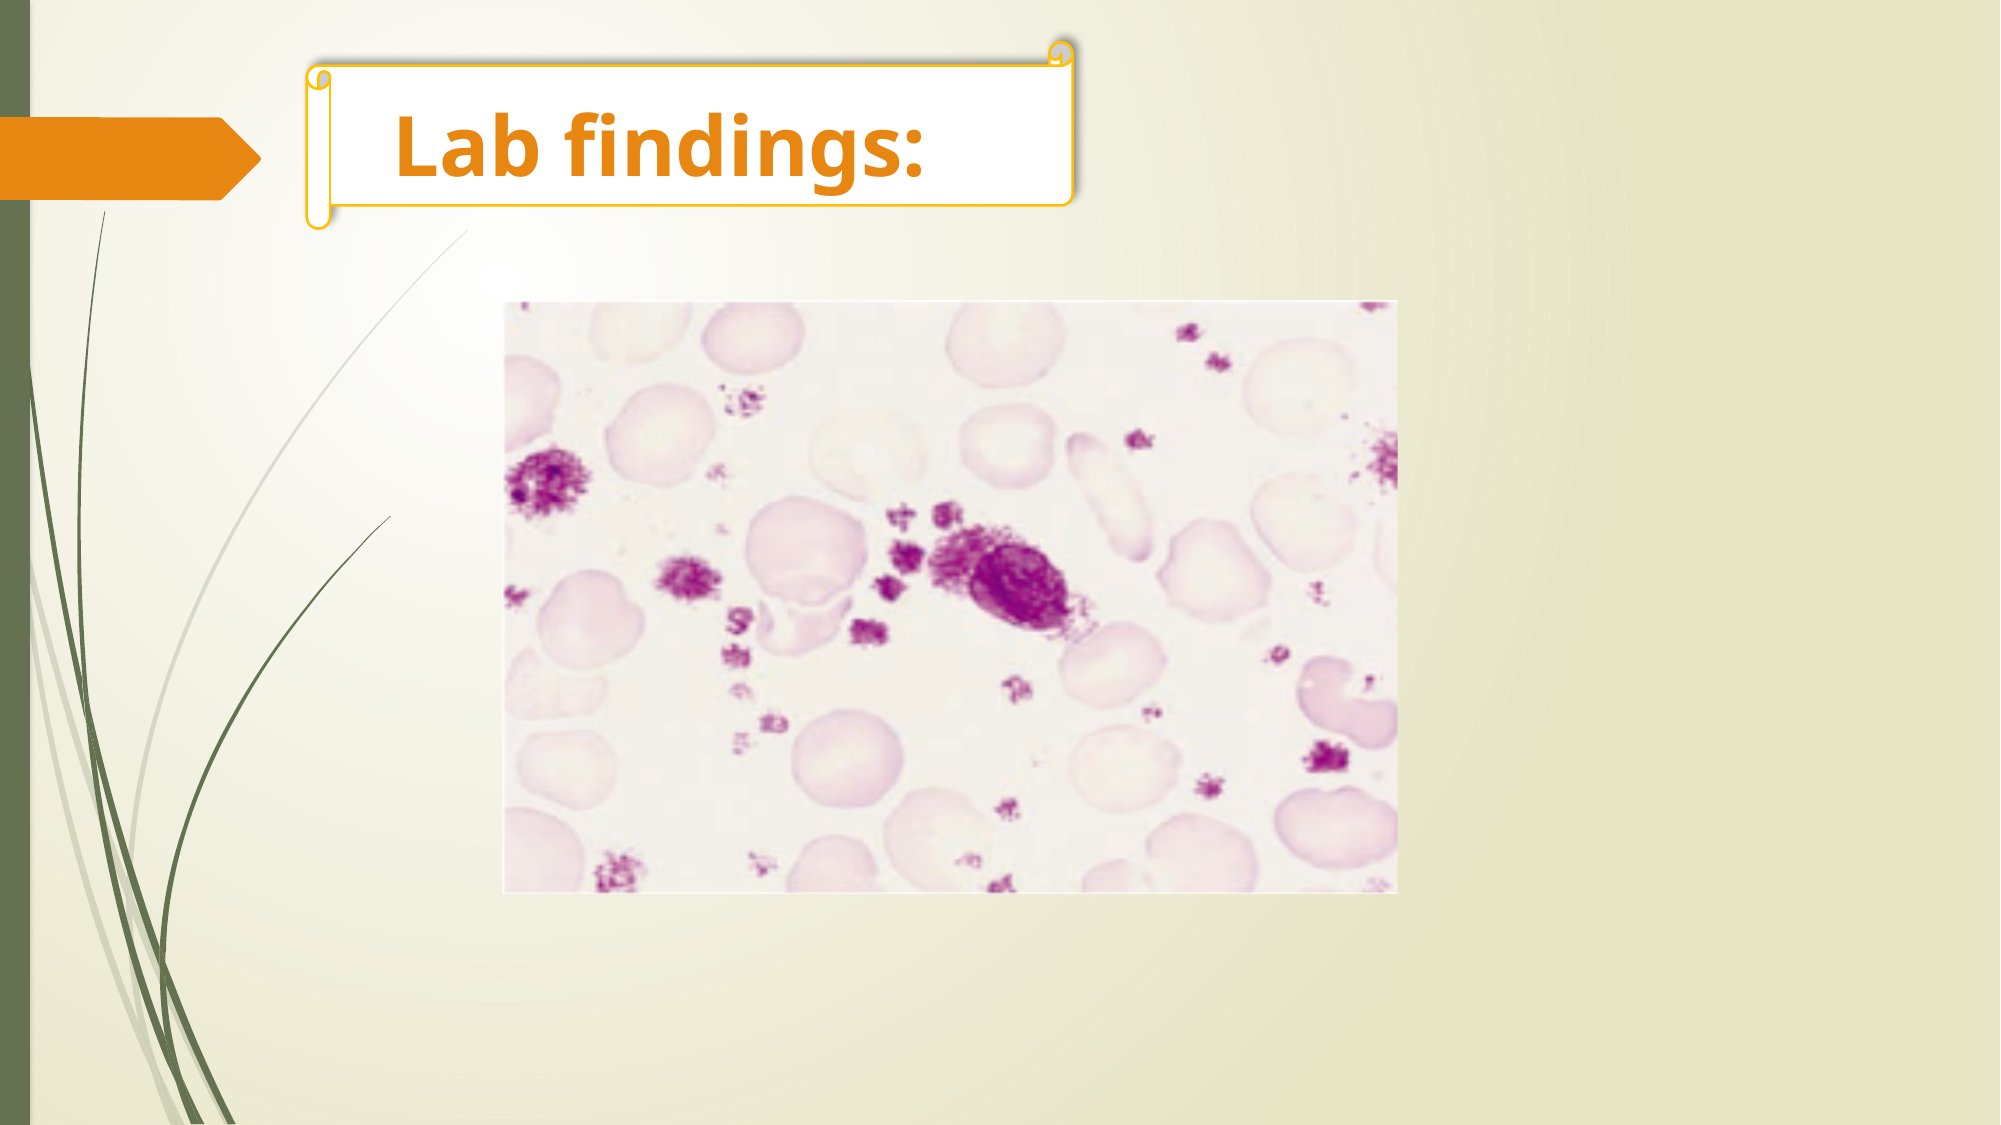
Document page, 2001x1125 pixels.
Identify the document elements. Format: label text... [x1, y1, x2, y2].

text_box [305, 40, 1074, 230]
picture [501, 300, 1398, 894]
text_box Lab findings: [377, 86, 995, 201]
